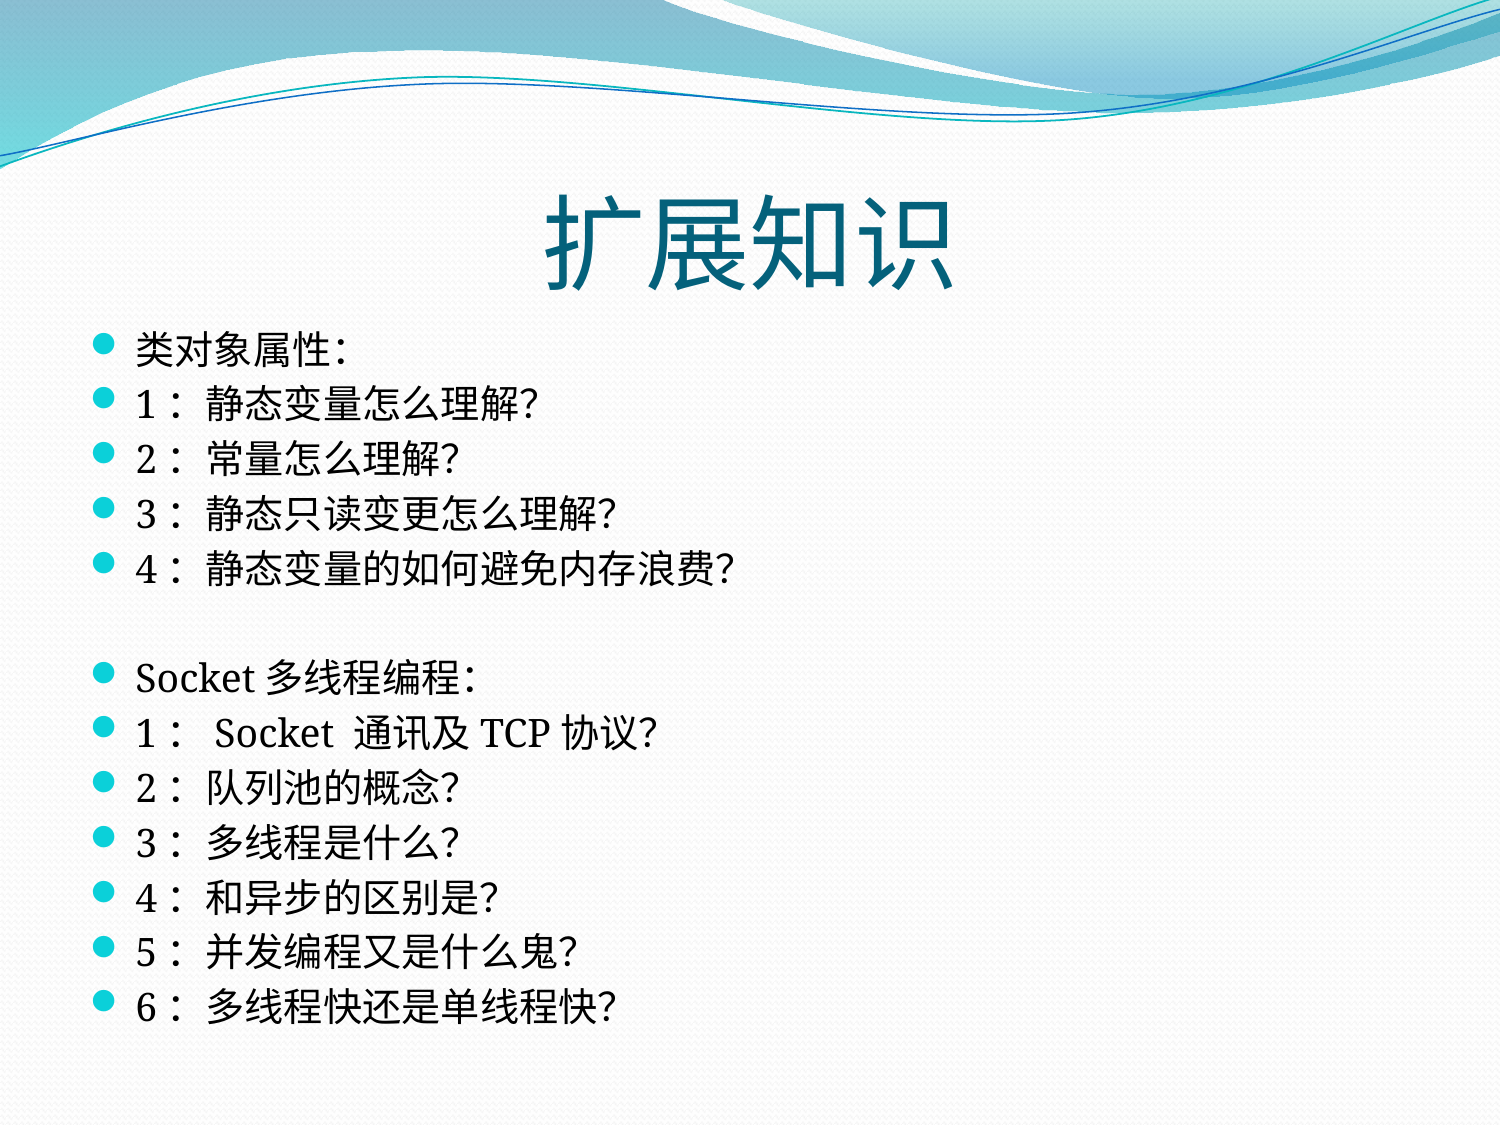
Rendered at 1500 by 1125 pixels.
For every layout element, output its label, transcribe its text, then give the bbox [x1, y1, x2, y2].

title 扩展知识 [75, 115, 1425, 303]
list 类对象属性： 1：静态变量怎么理解？ 2：常量怎么理解？ 3：静态只读变更怎么理解？ 4：静态变量的如何避免内存浪费？ Socket多线程编程： 1：Socket 通讯及TCP协议？ 2：队列池的概念？ 3：多线程是什么？ 4：和异步的区别是？ 5：并发编程又是什么鬼？ 6：多线程快还是单线程快？ [75, 317, 1425, 1038]
